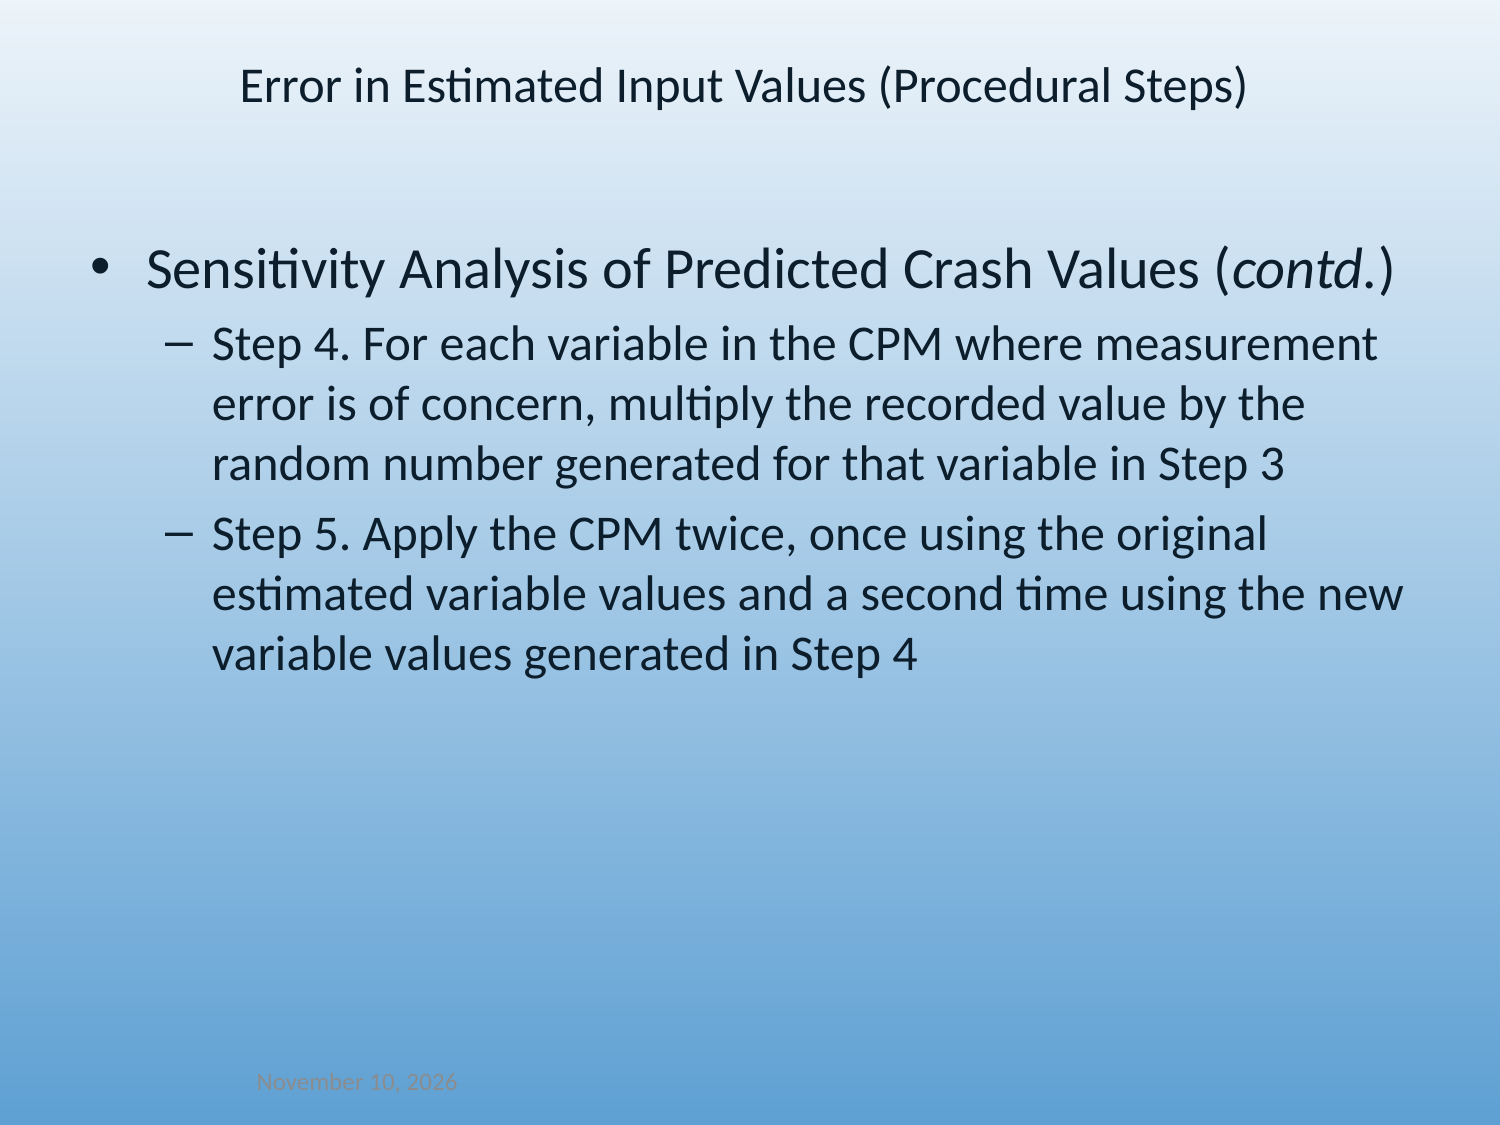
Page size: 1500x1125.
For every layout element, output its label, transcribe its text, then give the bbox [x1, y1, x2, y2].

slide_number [241, 1056, 592, 1105]
list Sensitivity Analysis of Predicted Crash Values (contd.) Step 4. For each variable in the CPM where measurement error is of concern, multiply the recorded value by the random number generated for that variable in Step 3 Step 5. Apply the CPM twice, once using the original estimated variable values and a second time using the new variable values generated in Step 4 [75, 141, 1425, 1005]
title Error in Estimated Input Values (Procedural Steps) [75, 45, 1425, 121]
